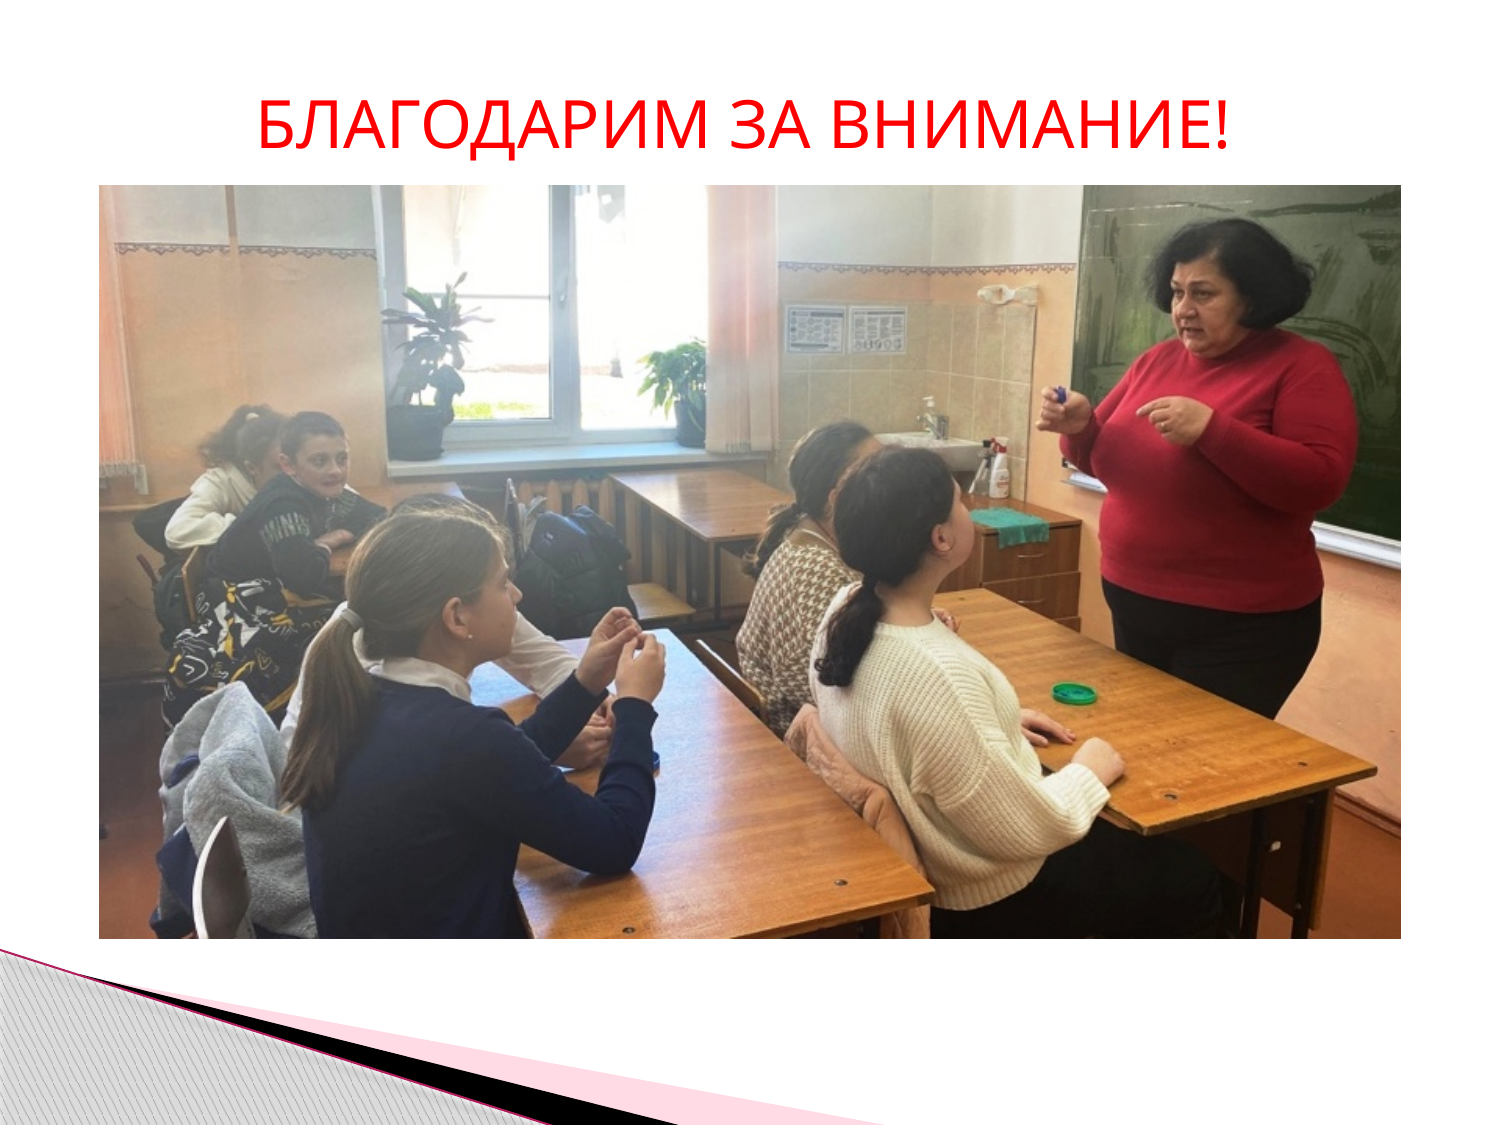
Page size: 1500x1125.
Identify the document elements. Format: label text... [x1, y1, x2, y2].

picture [98, 185, 1401, 940]
text_box БЛАГОДАРИМ ЗА ВНИМАНИЕ! [125, 74, 1363, 170]
